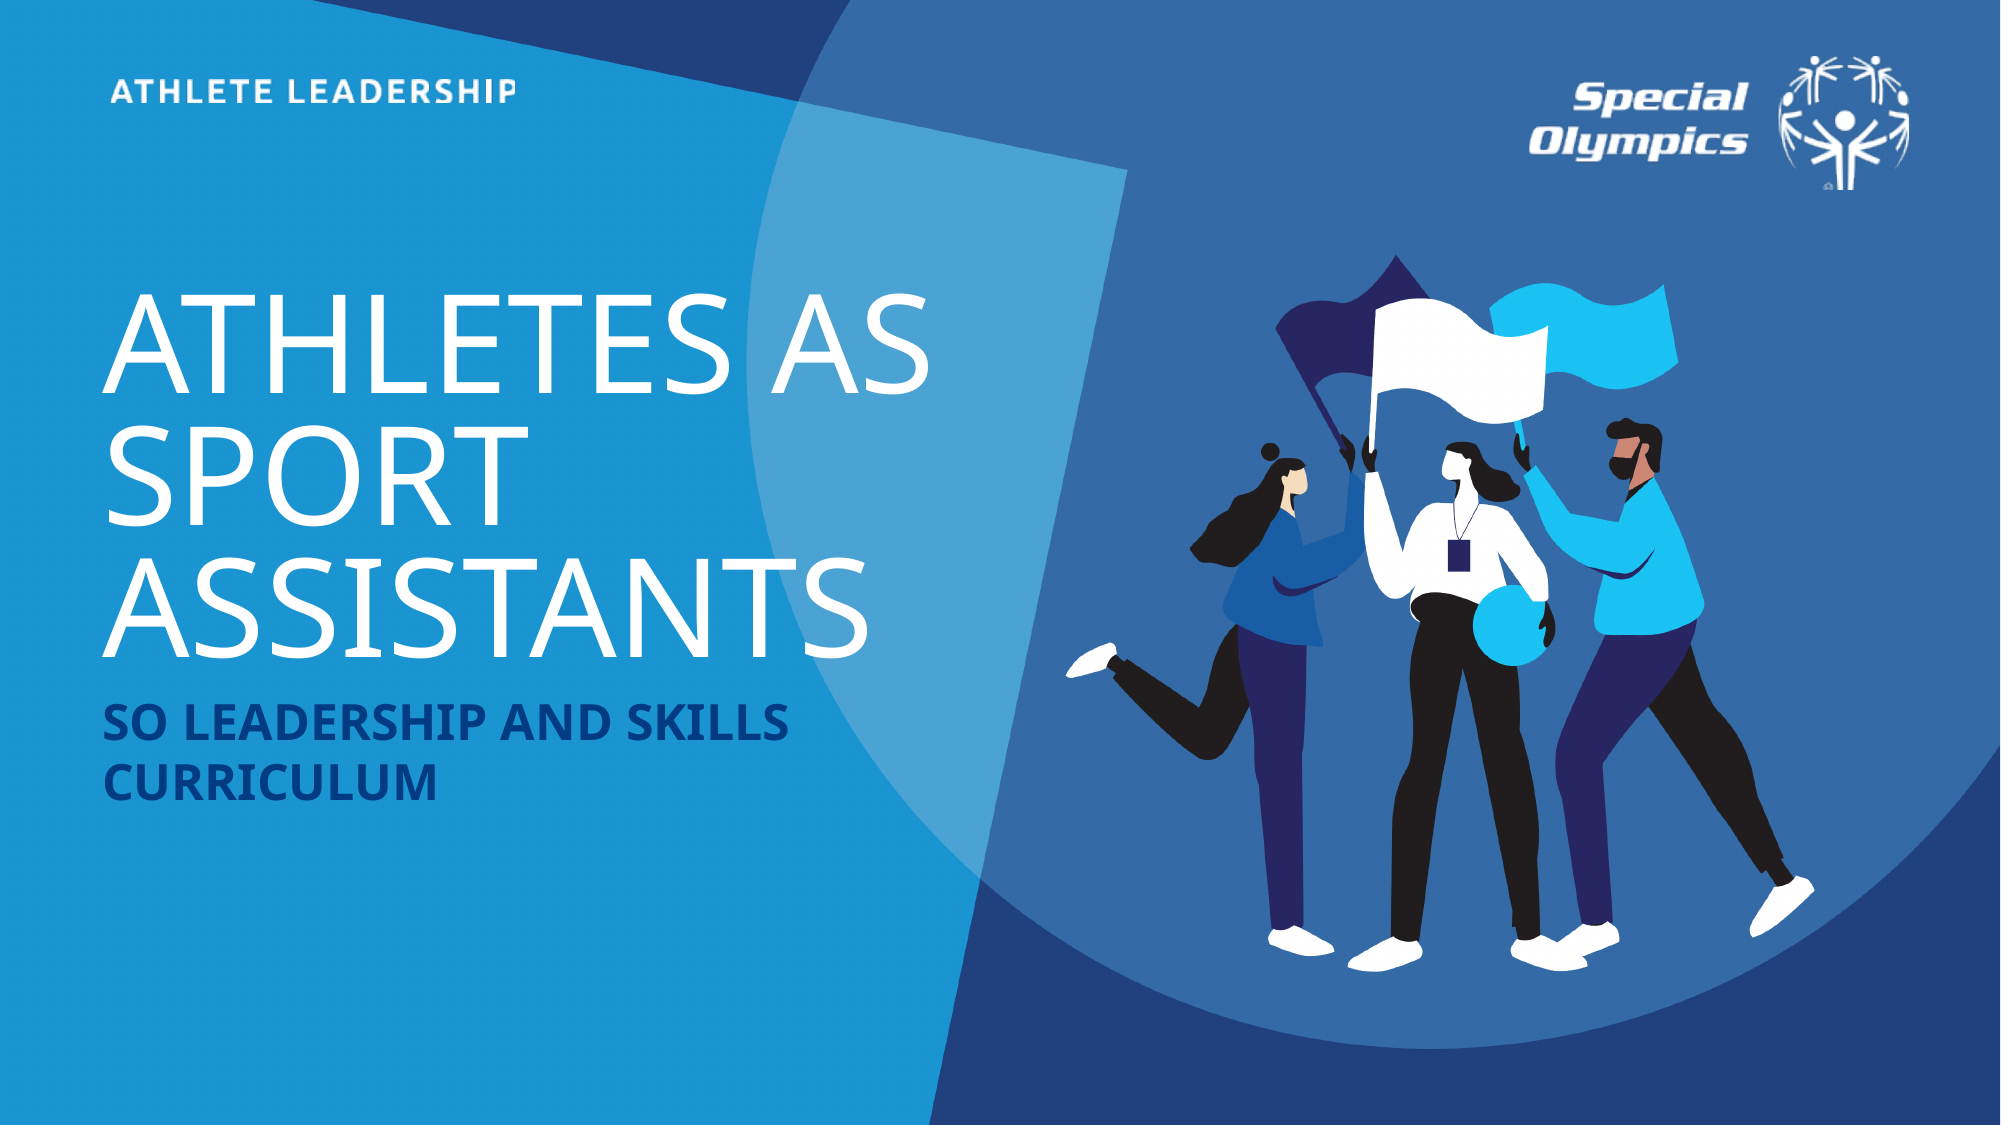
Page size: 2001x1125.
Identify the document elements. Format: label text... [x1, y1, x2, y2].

text_box SO LEADERSHIP AND SKILLS CURRICULUM [87, 682, 1040, 818]
text_box ATHLETES AS SPORT ASSISTANTS [87, 280, 1166, 692]
picture [0, 0, 2001, 1125]
